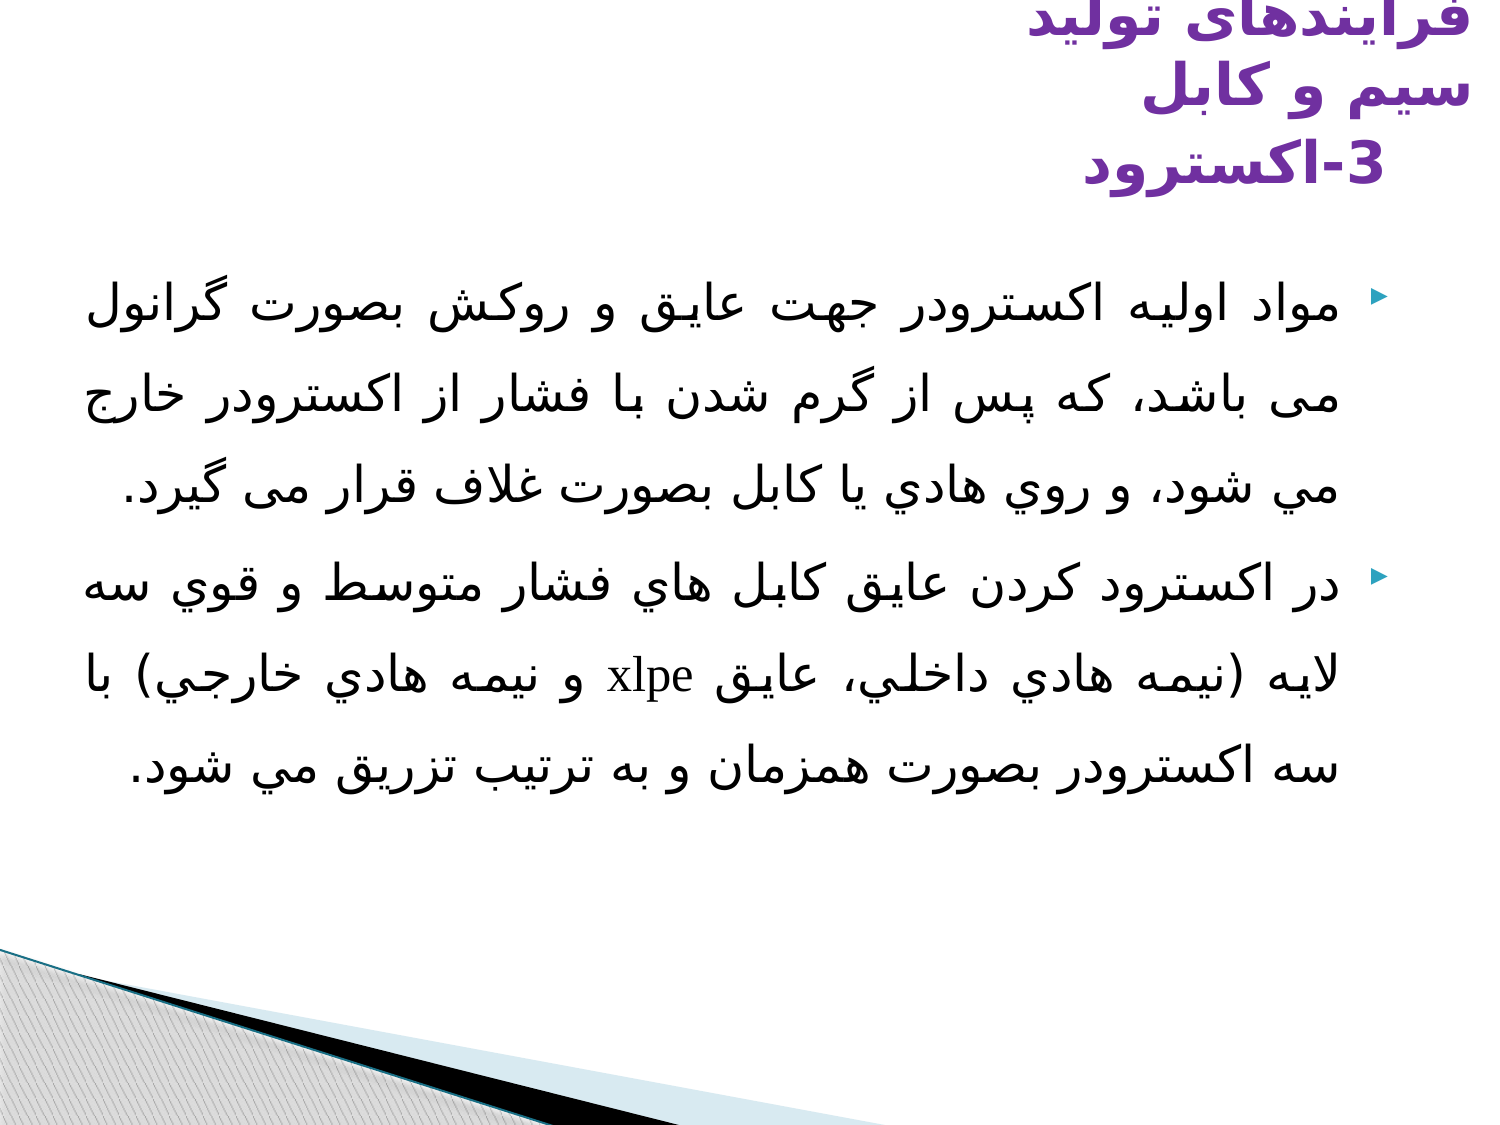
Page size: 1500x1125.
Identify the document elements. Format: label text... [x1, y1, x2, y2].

title 3-اكسترود [1009, 125, 1402, 231]
text_box فرایندهای تولید سیم و کابل [872, 0, 1489, 125]
text_box مواد اولیه اکسترودر جهت عايق و روكش بصورت گرانول می باشد، كه پس از گرم شدن با فشار از اكسترودر خارج مي شود، و روي هادي يا كابل بصورت غلاف قرار می گیرد. در اكسترود كردن عایق كابل هاي فشار متوسط و قوي سه لايه (نيمه هادي داخلي، عايق xlpe و نيمه هادي خارجي) با سه اكسترودر بصورت همزمان و به ترتیب تزريق مي شود. [64, 231, 1415, 811]
